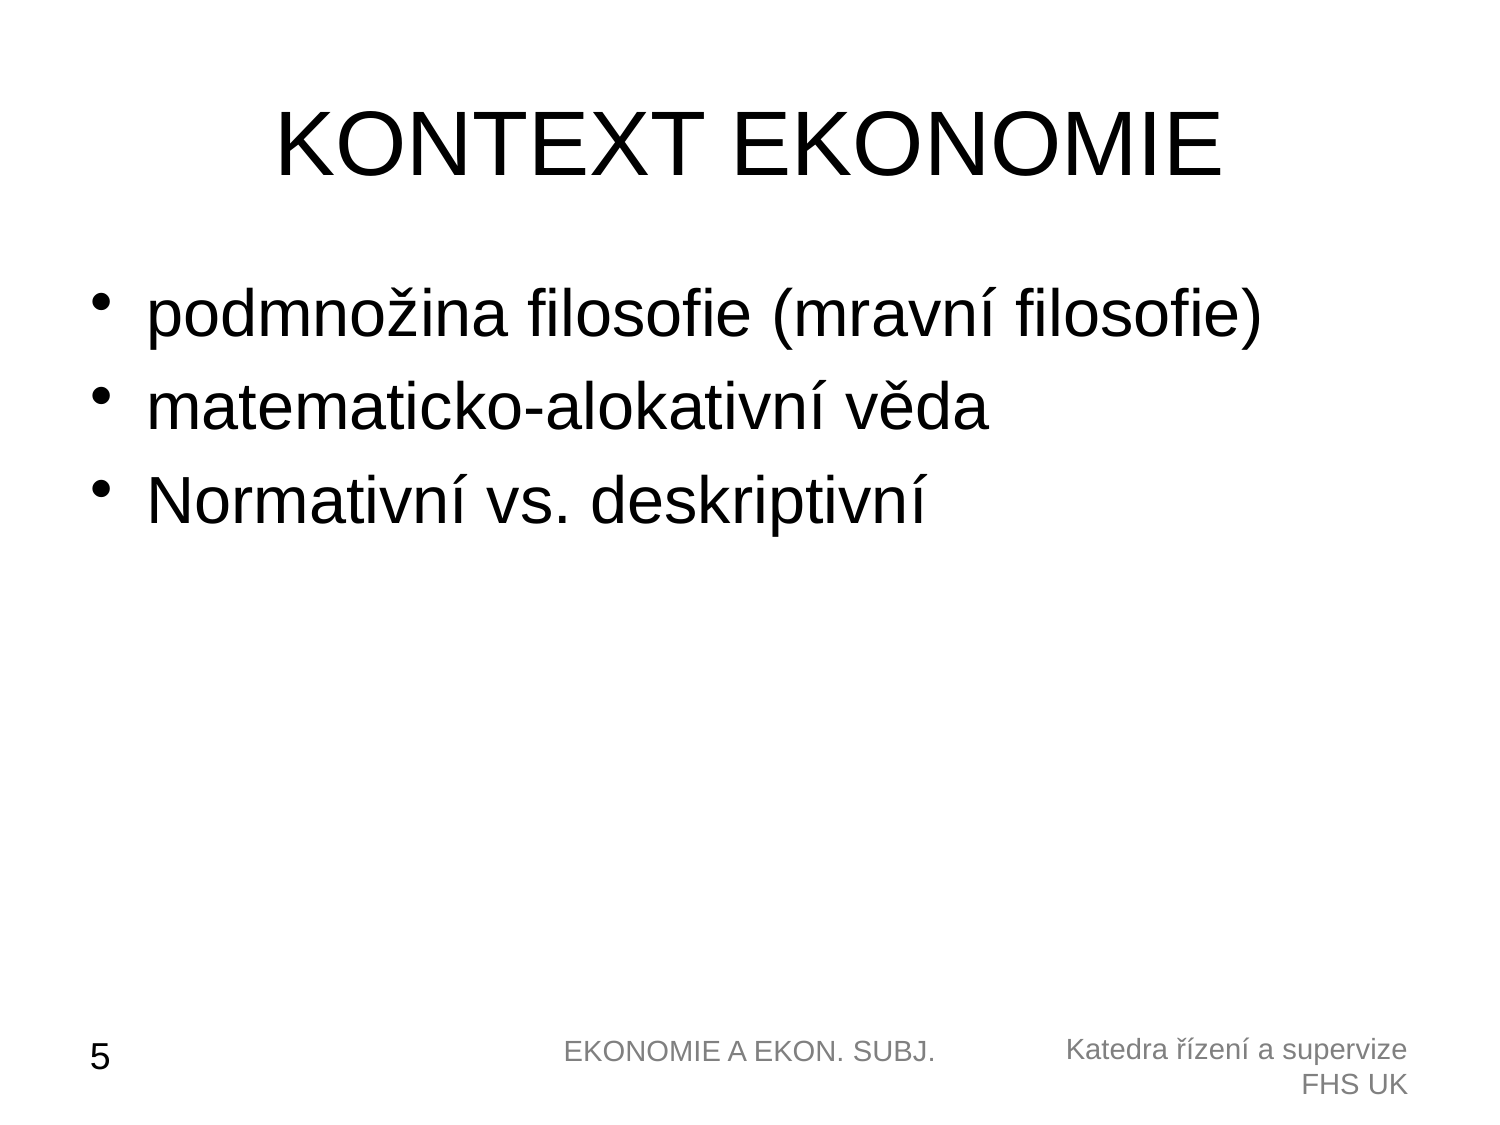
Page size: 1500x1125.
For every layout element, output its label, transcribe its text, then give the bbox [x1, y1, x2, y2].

footer EKONOMIE A EKON. SUBJ. [512, 1024, 988, 1103]
title KONTEXT EKONOMIE [75, 45, 1425, 233]
list podmnožina filosofie (mravní filosofie) matematicko-alokativní věda Normativní vs. deskriptivní [75, 262, 1425, 1005]
